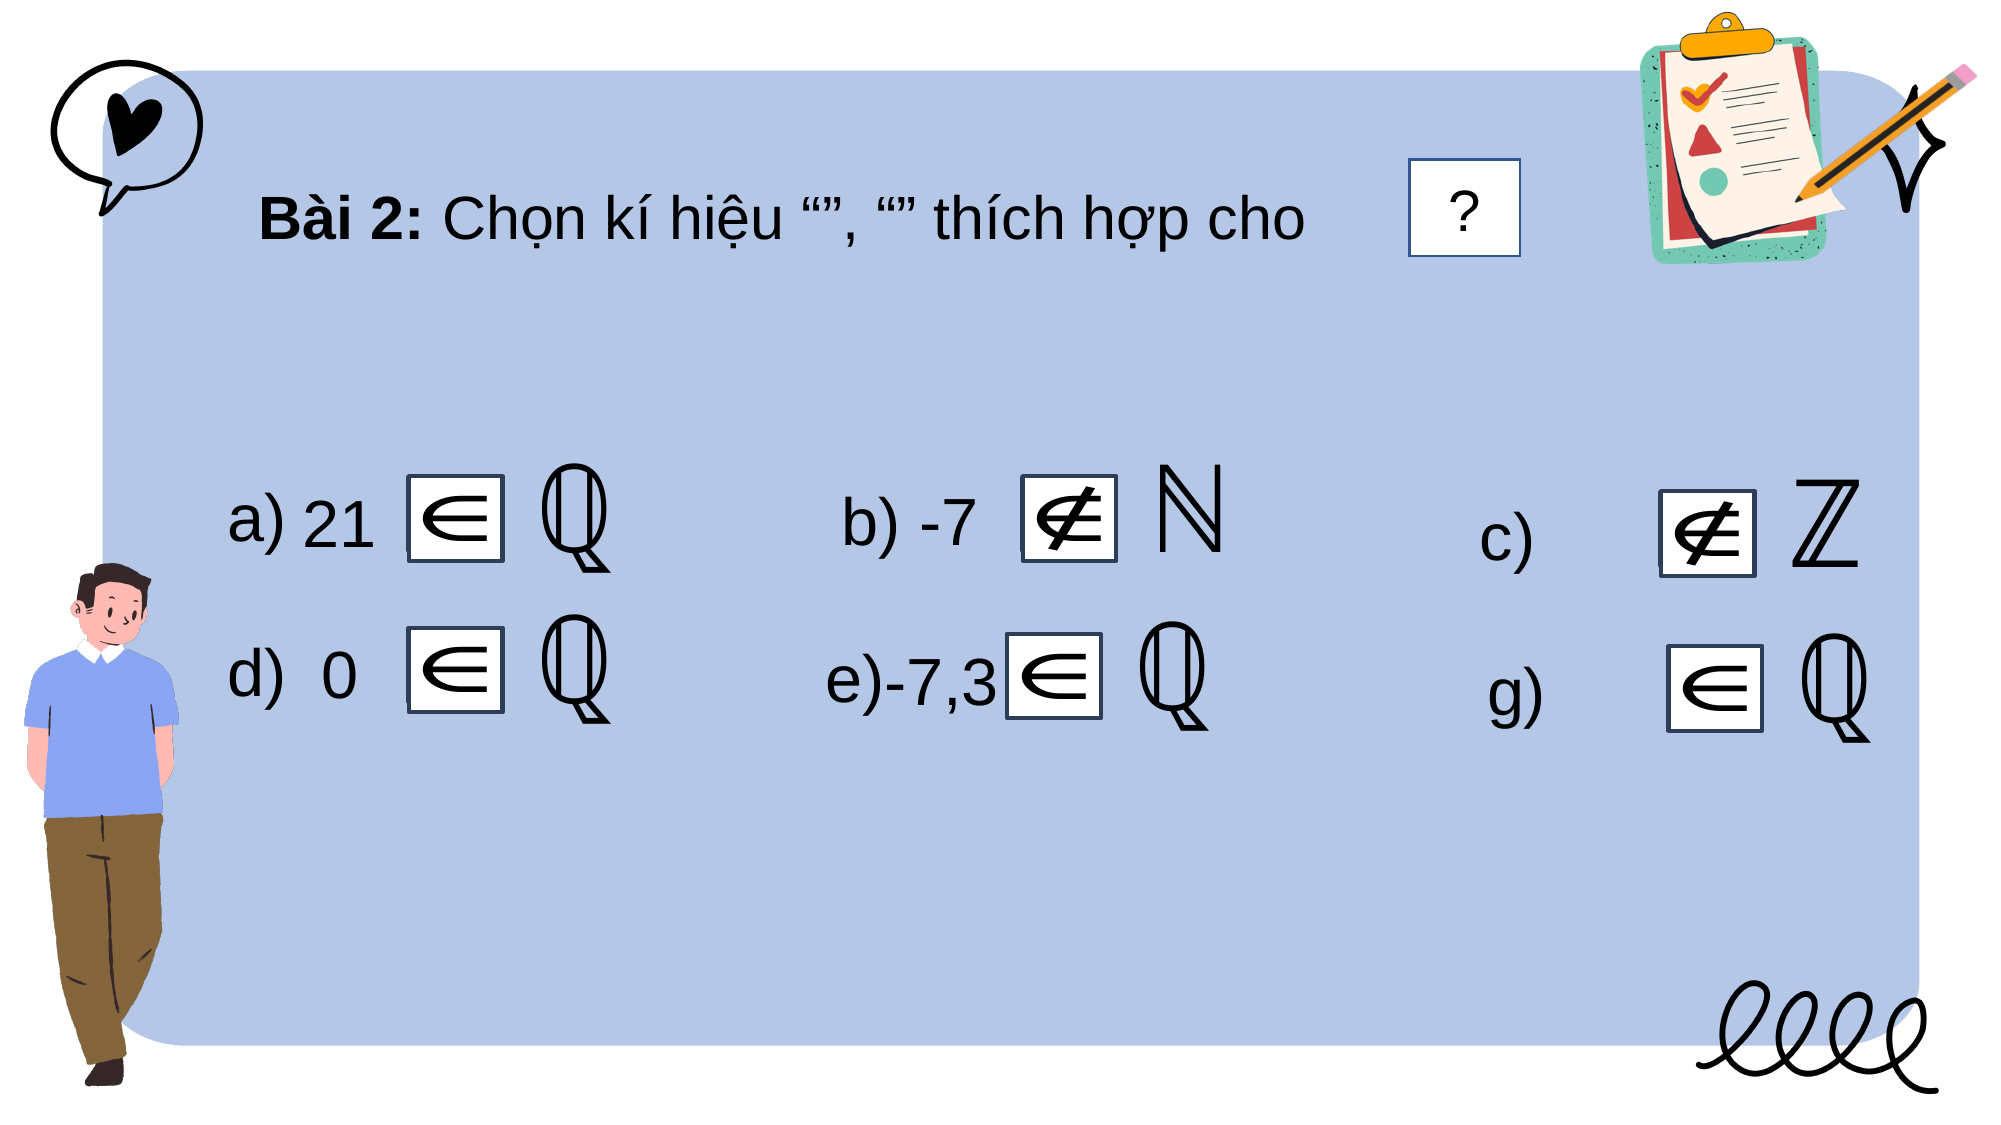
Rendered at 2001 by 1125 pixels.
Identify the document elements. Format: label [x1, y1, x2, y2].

picture [22, 33, 199, 220]
picture [1640, 12, 1978, 264]
picture [24, 562, 179, 1087]
text_box [102, 70, 1920, 1046]
picture [1695, 965, 1971, 1125]
